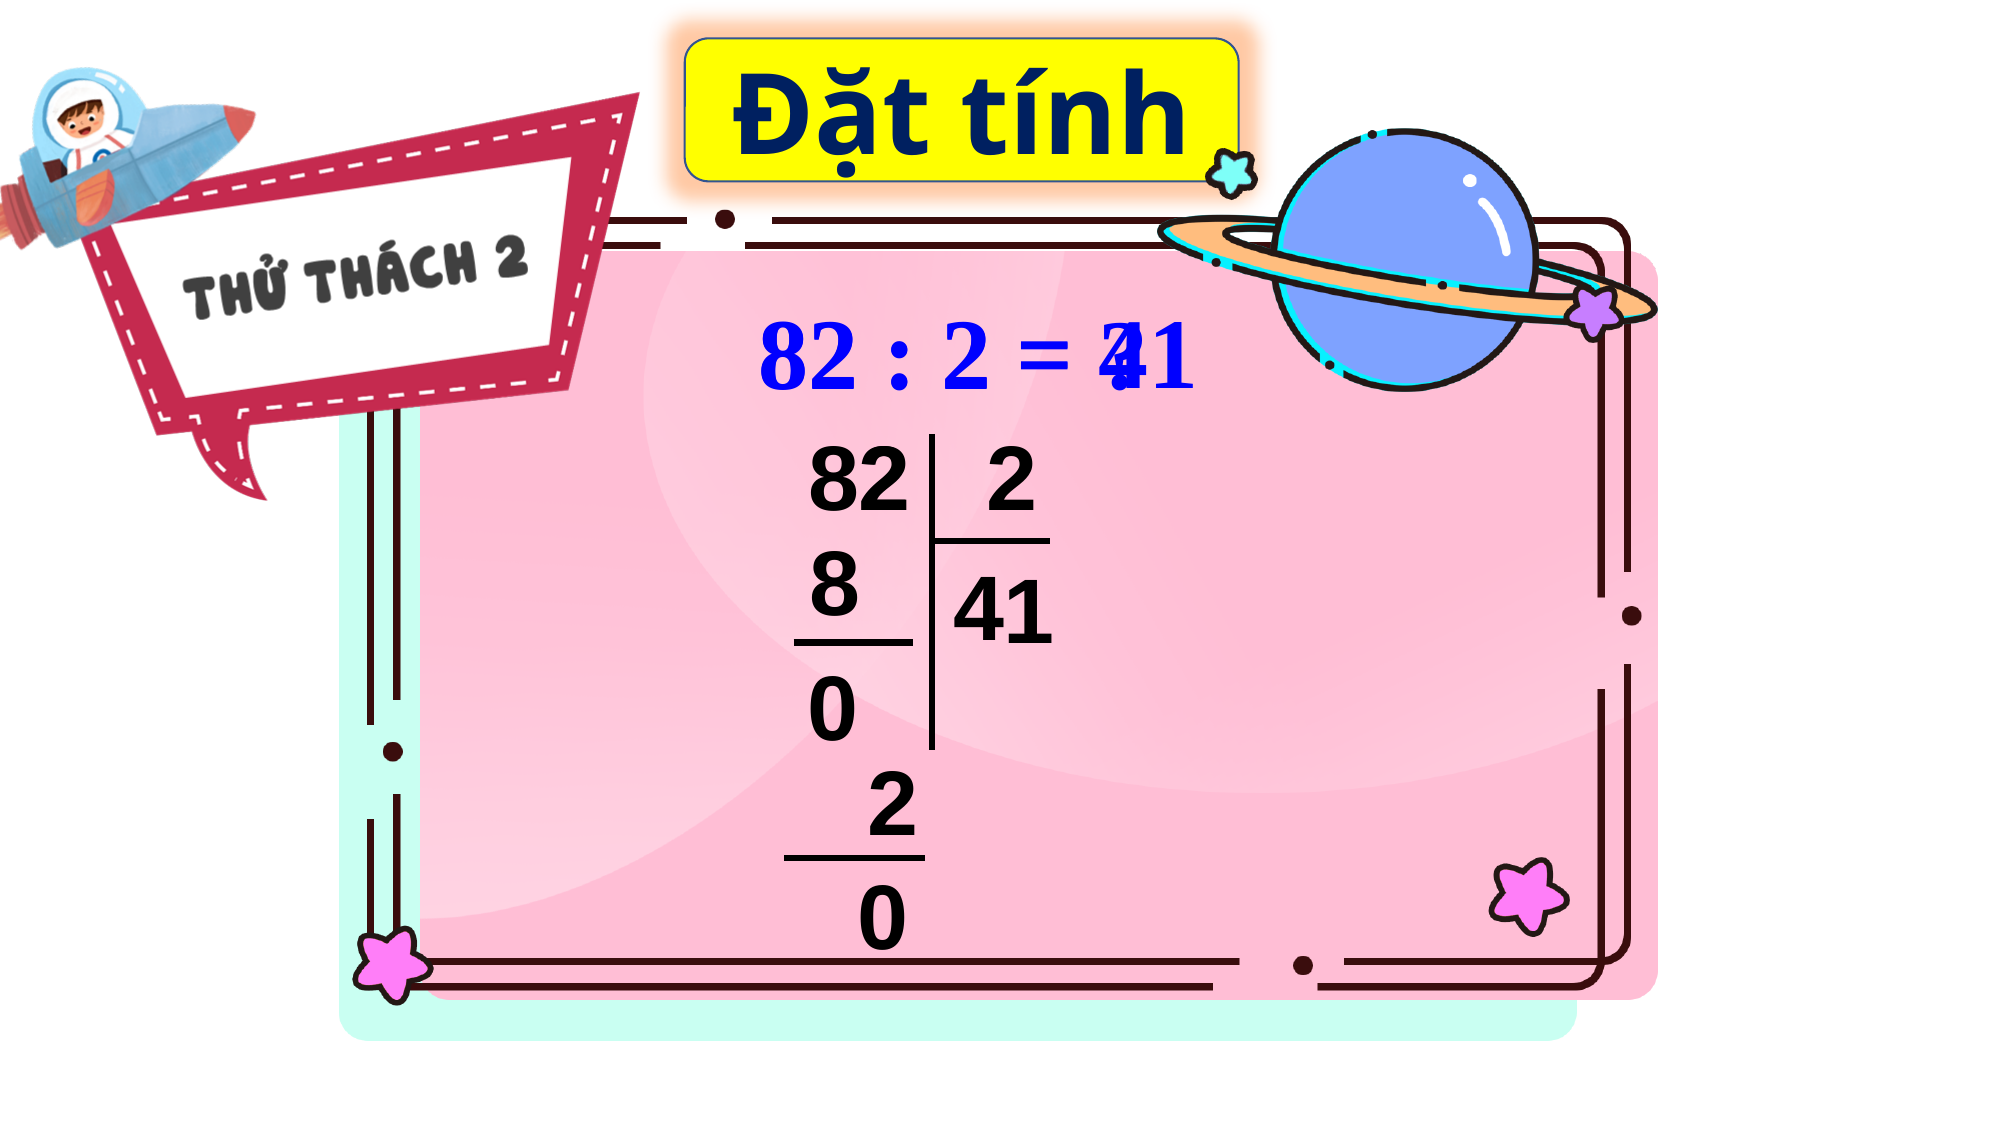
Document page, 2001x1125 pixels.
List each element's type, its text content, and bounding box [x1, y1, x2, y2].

picture [0, 0, 1734, 1105]
text_box Đặt tính [685, 37, 1240, 76]
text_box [931, 433, 1051, 750]
